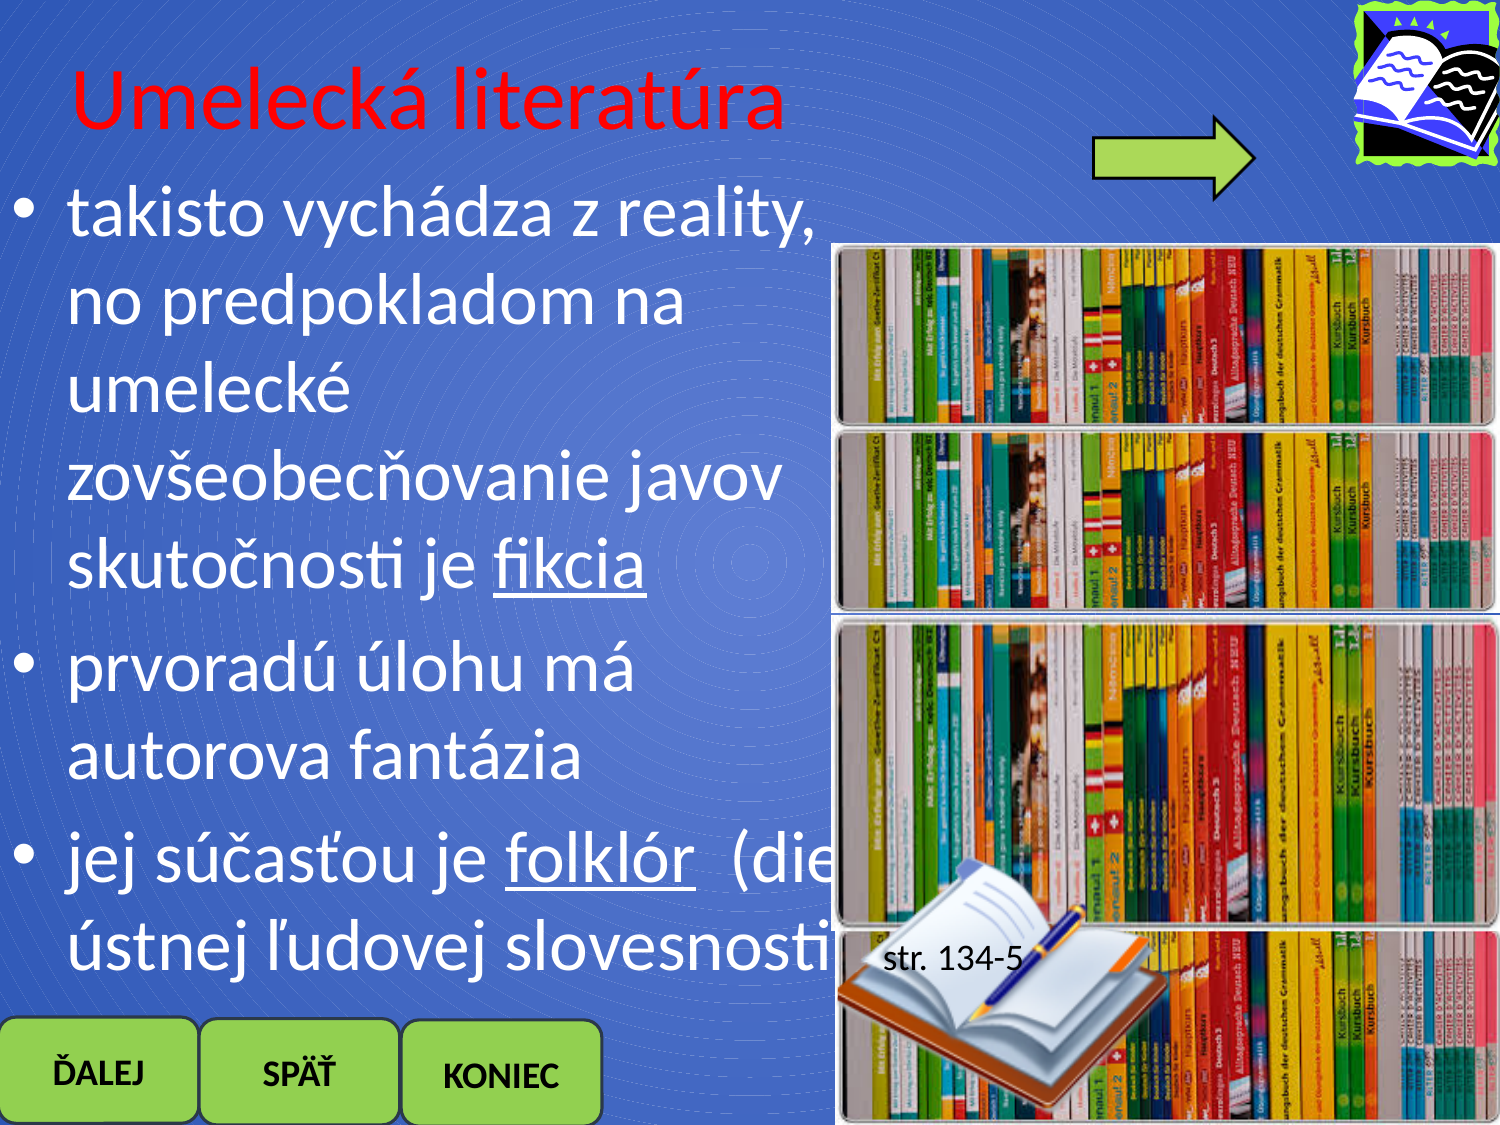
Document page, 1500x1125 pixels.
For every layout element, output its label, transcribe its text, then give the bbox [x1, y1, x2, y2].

picture [830, 437, 1500, 608]
picture [1402, 562, 1407, 571]
picture [1402, 545, 1406, 557]
picture [1092, 113, 1257, 204]
picture [1199, 939, 1500, 1125]
picture [835, 830, 1191, 1125]
picture [830, 614, 1500, 931]
picture [830, 243, 1500, 429]
title [911, 66, 1500, 235]
list Umelecká literatúra takisto vychádza z reality, no predpokladom na umelecké zovšeobecňovanie javov skutočnosti je fikcia prvoradú úlohu má autorova fantázia jej súčasťou je folklór (diela ústnej ľudovej slovesnosti) [0, 32, 911, 1014]
